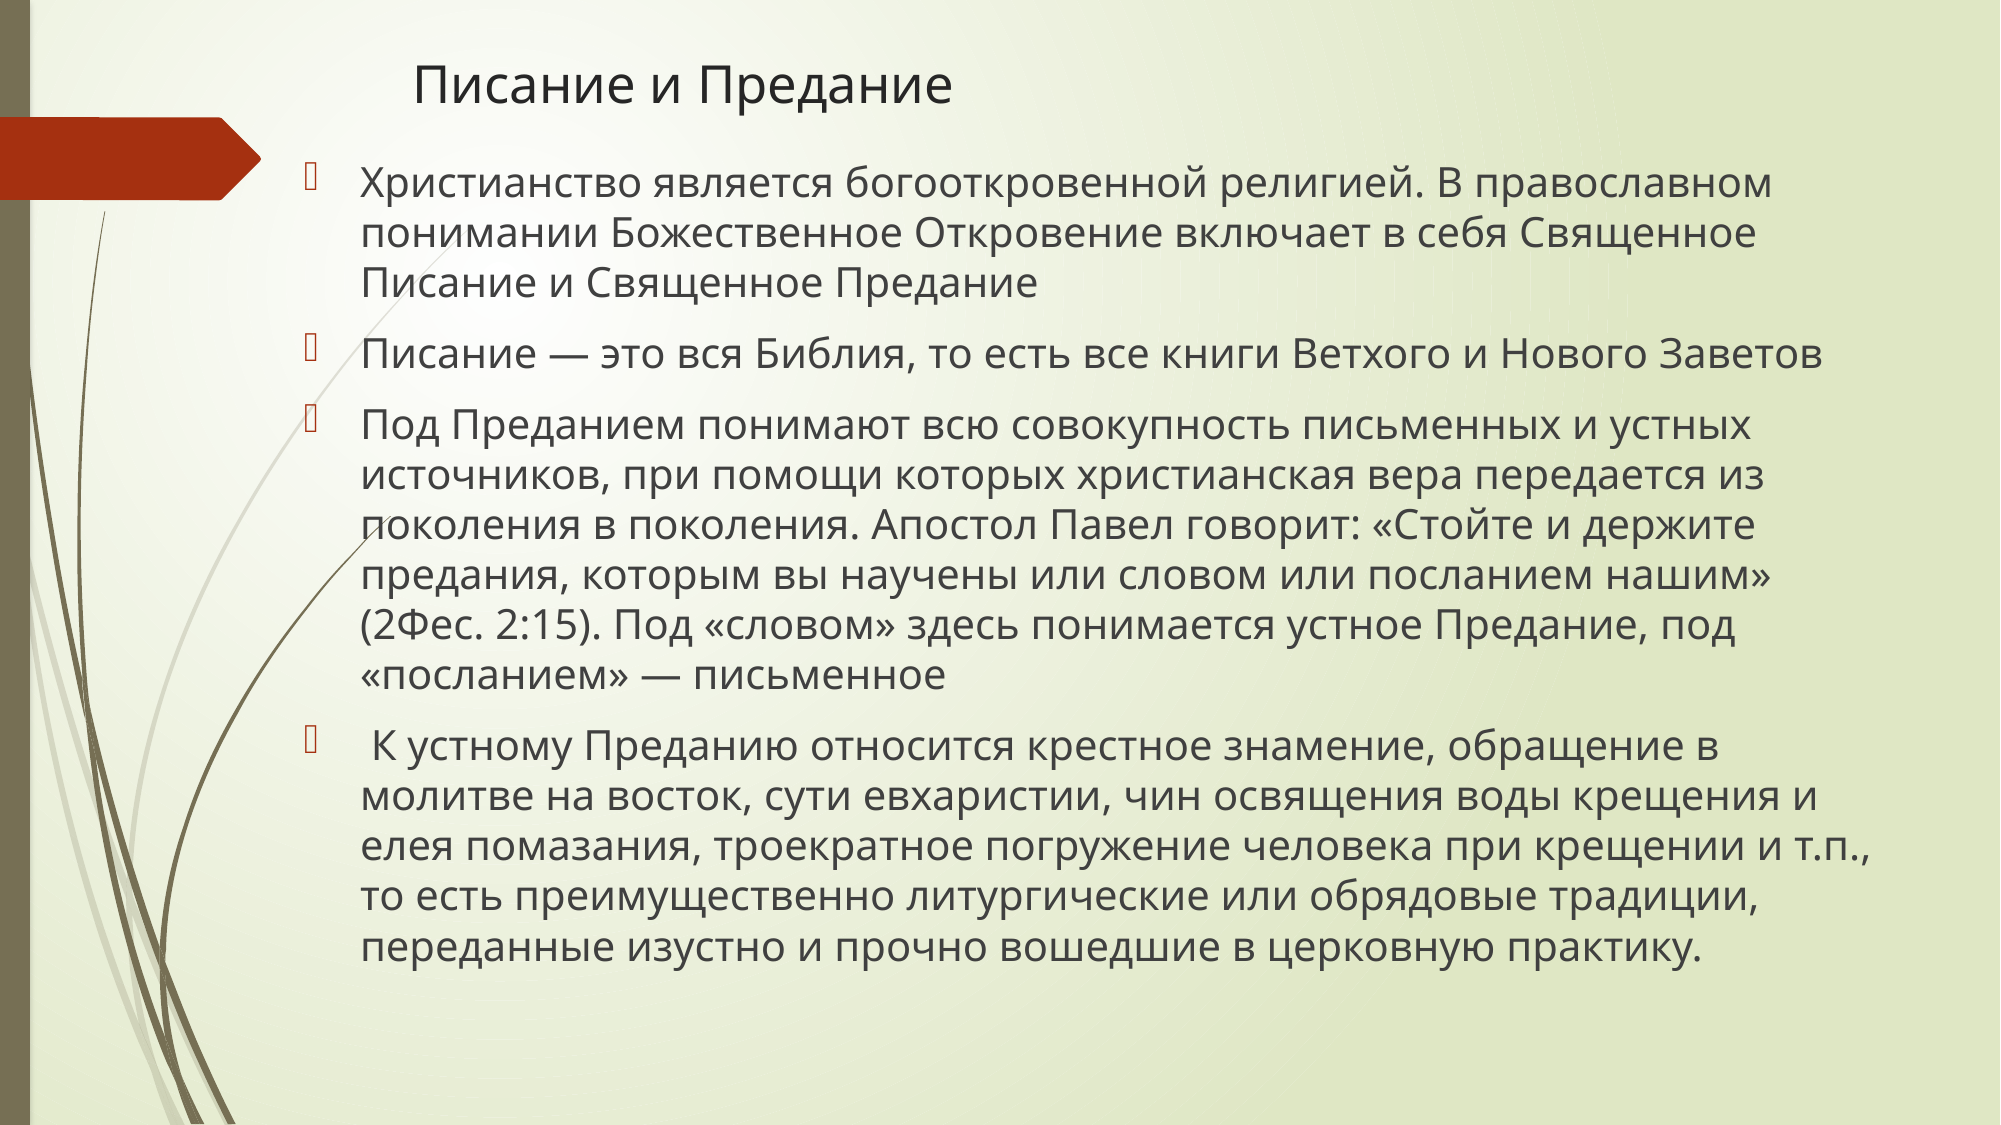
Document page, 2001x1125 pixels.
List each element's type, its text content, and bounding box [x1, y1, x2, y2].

title Писание и Предание [397, 43, 1888, 148]
list Христианство является богооткровенной религией. В православном понимании Божественное Откровение включает в себя Священное Писание и Священное Предание Писание — это вся Библия, то есть все книги Ветхого и Нового Заветов Под Преданием понимают всю совокупность письменных и устных источников, при помощи которых христианская вера передается из поколения в поколения. Апостол Павел говорит: «Стойте и держите предания, которым вы научены или словом или посланием нашим» (2Фес. 2:15). Под «словом» здесь понимается устное Предание, под «посланием» — письменное К устному Преданию относится крестное знамение, обращение в молитве на восток, сути евхаристии, чин освящения воды крещения и елея помазания, троекратное погружение человека при крещении и т.п., то есть преимущественно литургические или обрядовые традиции, переданные изустно и прочно вошедшие в церковную практику. [288, 148, 1888, 1043]
